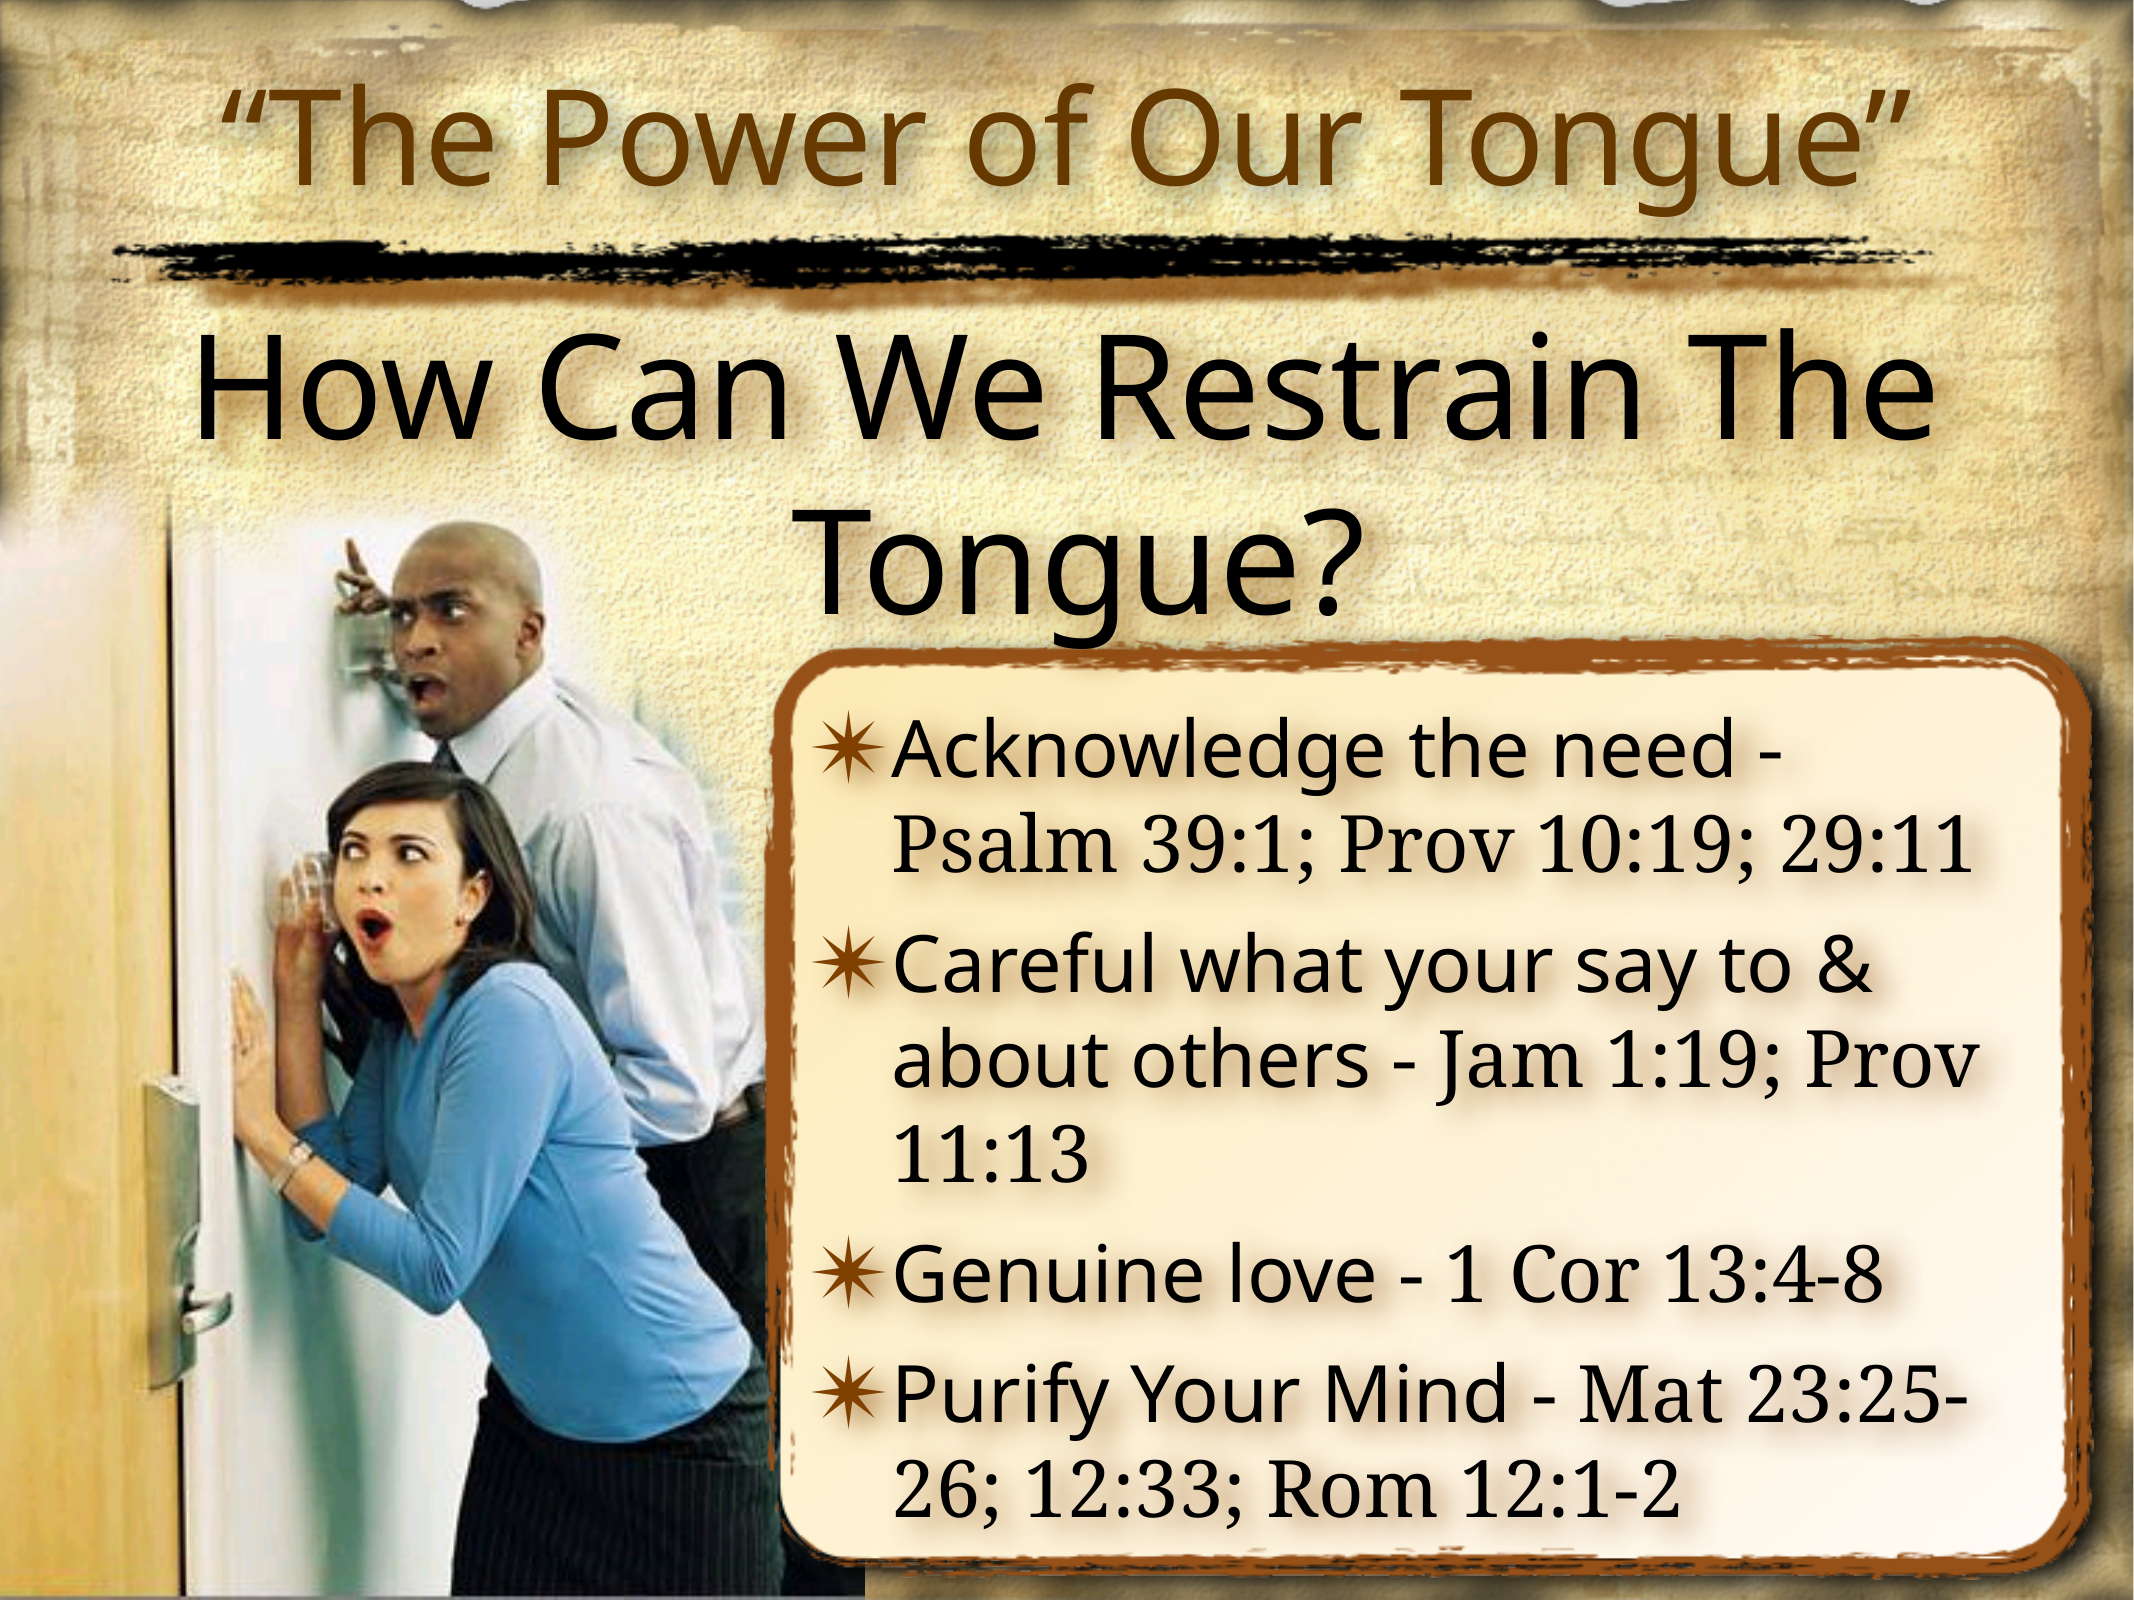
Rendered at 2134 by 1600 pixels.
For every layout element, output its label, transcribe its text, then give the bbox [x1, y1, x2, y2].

picture [0, 0, 2134, 1600]
text_box How Can We Restrain The Tongue? [9, 293, 2120, 652]
text_box “The Power of Our Tongue” [4, 43, 2130, 215]
